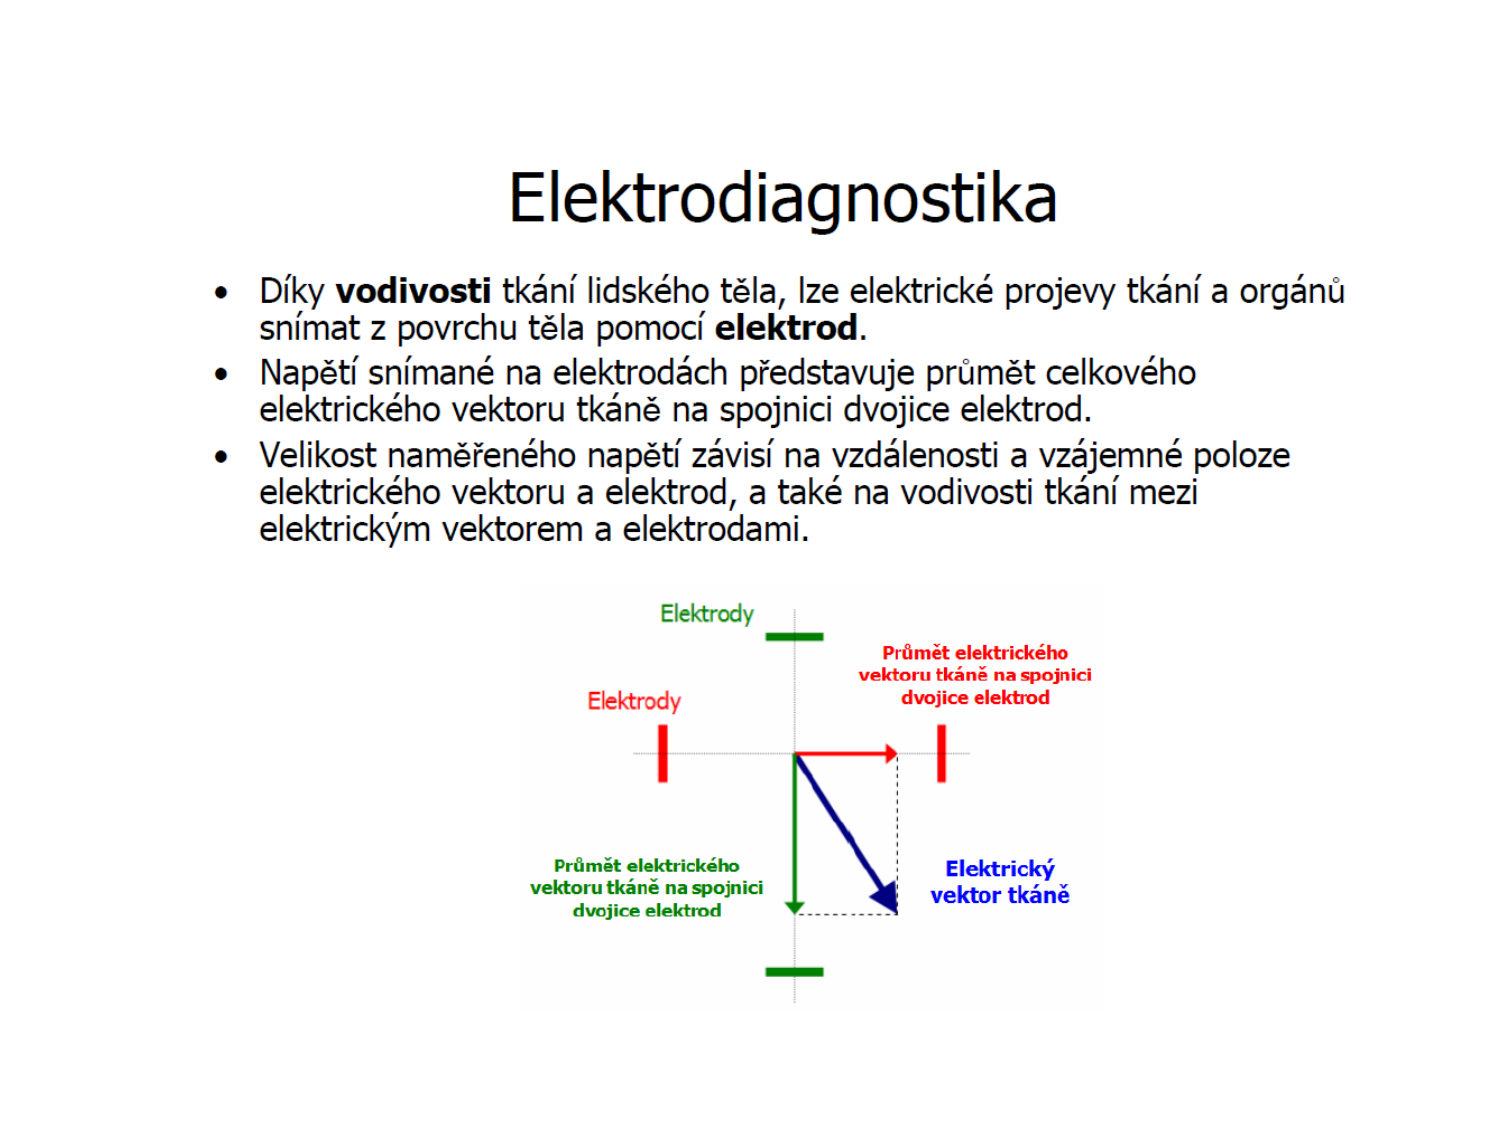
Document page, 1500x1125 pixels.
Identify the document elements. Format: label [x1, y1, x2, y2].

list [123, 113, 1469, 1053]
